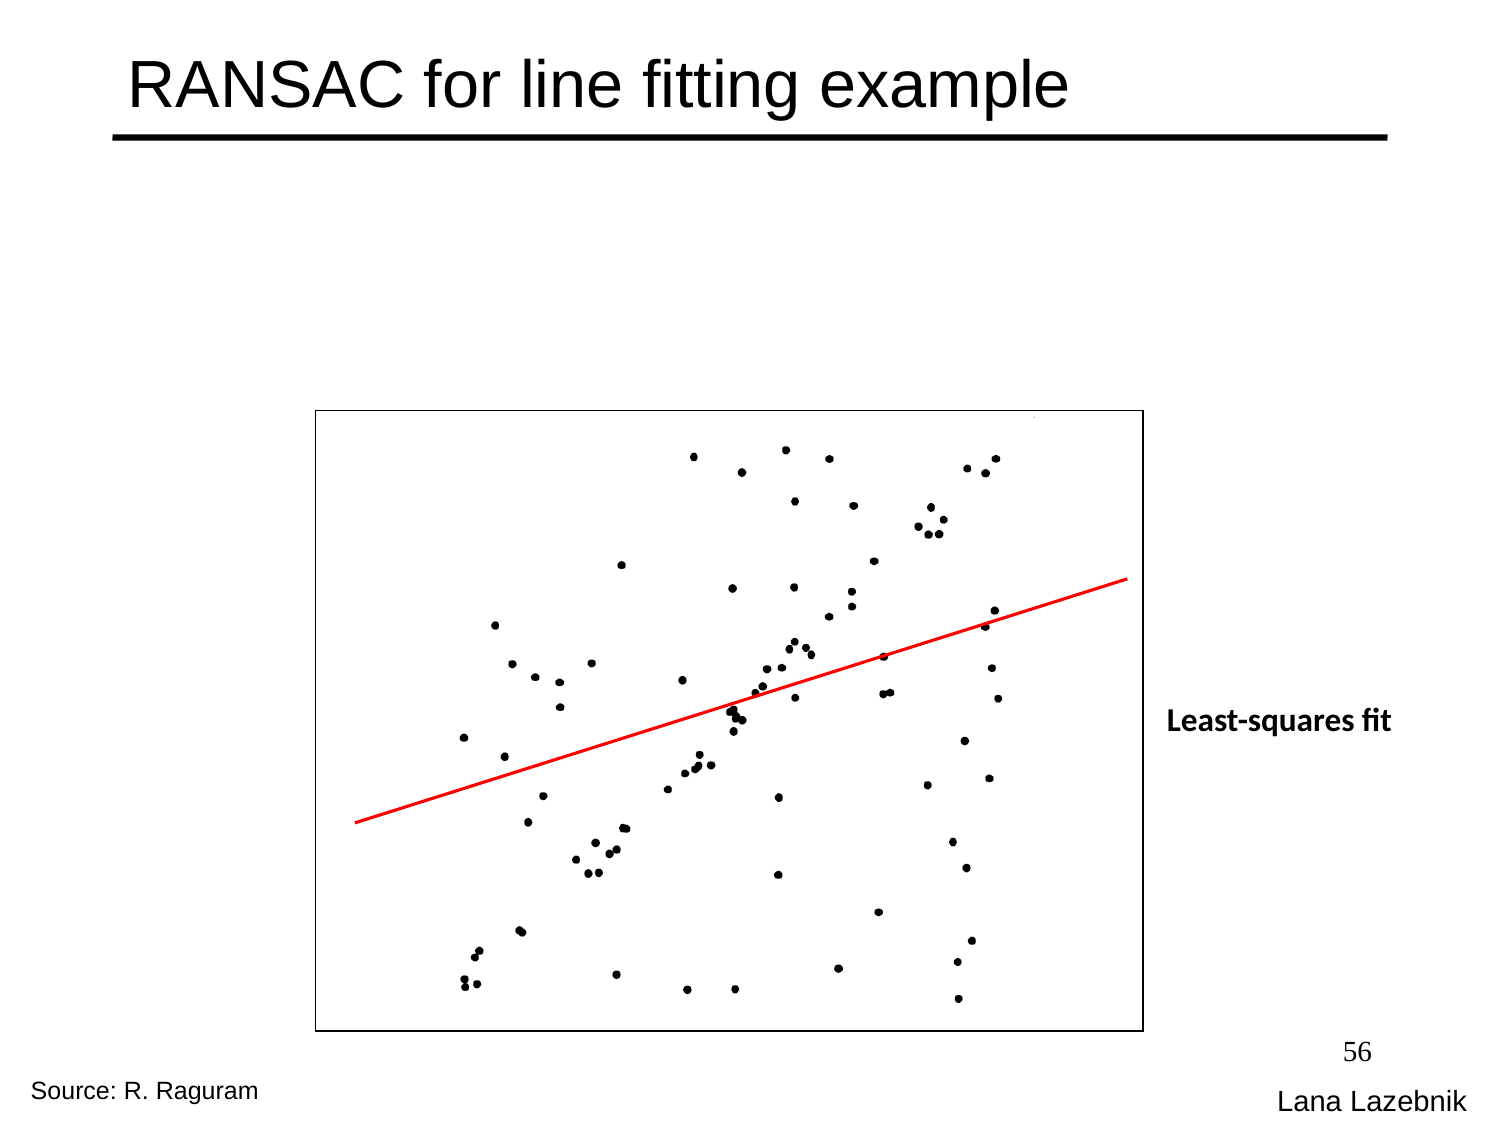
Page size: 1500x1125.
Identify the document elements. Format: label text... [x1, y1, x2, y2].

text_box Source: R. Raguram [15, 1067, 275, 1112]
title RANSAC for line fitting example [112, 12, 1388, 151]
text_box Lana Lazebnik [1262, 1074, 1500, 1125]
text_box Least-squares fit [1152, 690, 1463, 745]
slide_number 56 [1074, 1024, 1388, 1101]
picture [315, 410, 1143, 1031]
